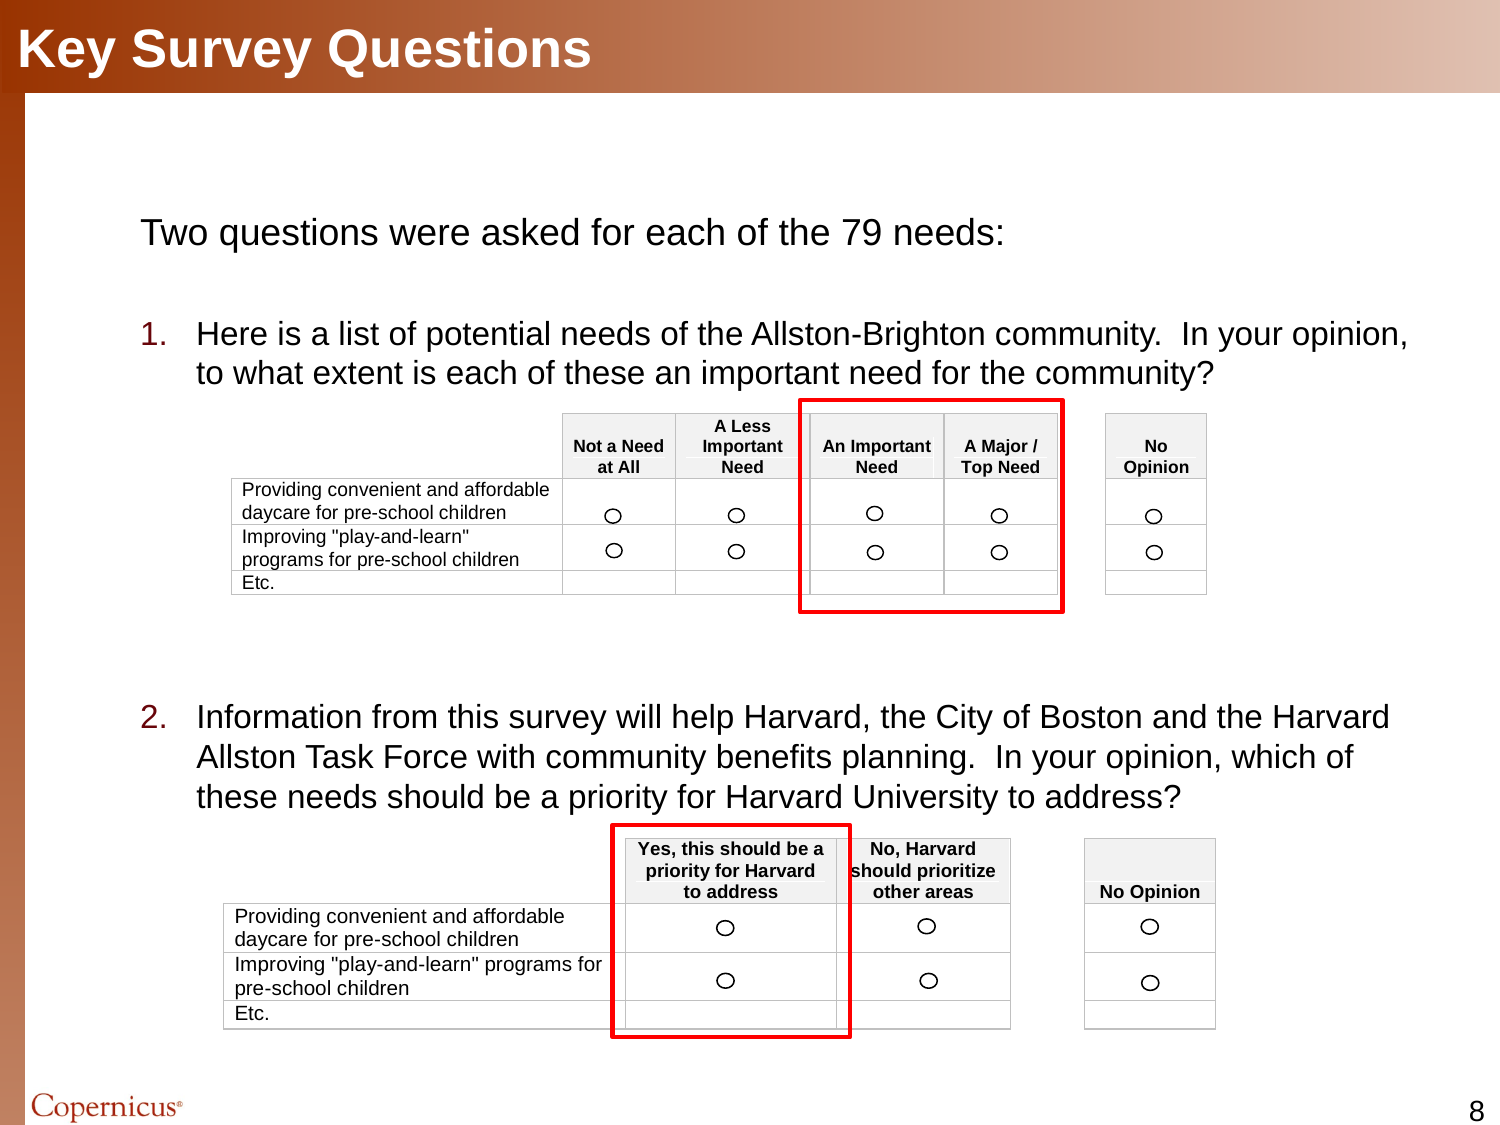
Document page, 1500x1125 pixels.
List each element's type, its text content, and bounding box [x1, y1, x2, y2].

slide_number 7 [1149, 1084, 1500, 1125]
list Two questions were asked for each of the 79 needs: Here is a list of potential needs of the Allston-Brighton community. In your opinion, to what extent is each of these an important need for the community? [124, 199, 1451, 426]
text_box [149, 837, 1273, 1041]
picture [29, 1087, 185, 1125]
title Key Survey Questions [2, 0, 1500, 93]
text_box Information from this survey will help Harvard, the City of Boston and the Harvard Allston Task Force with community benefits planning. In your opinion, which of these needs should be a priority for Harvard University to address? [125, 687, 1450, 863]
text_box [149, 412, 1288, 659]
text_box [610, 823, 852, 836]
text_box [798, 398, 1065, 411]
